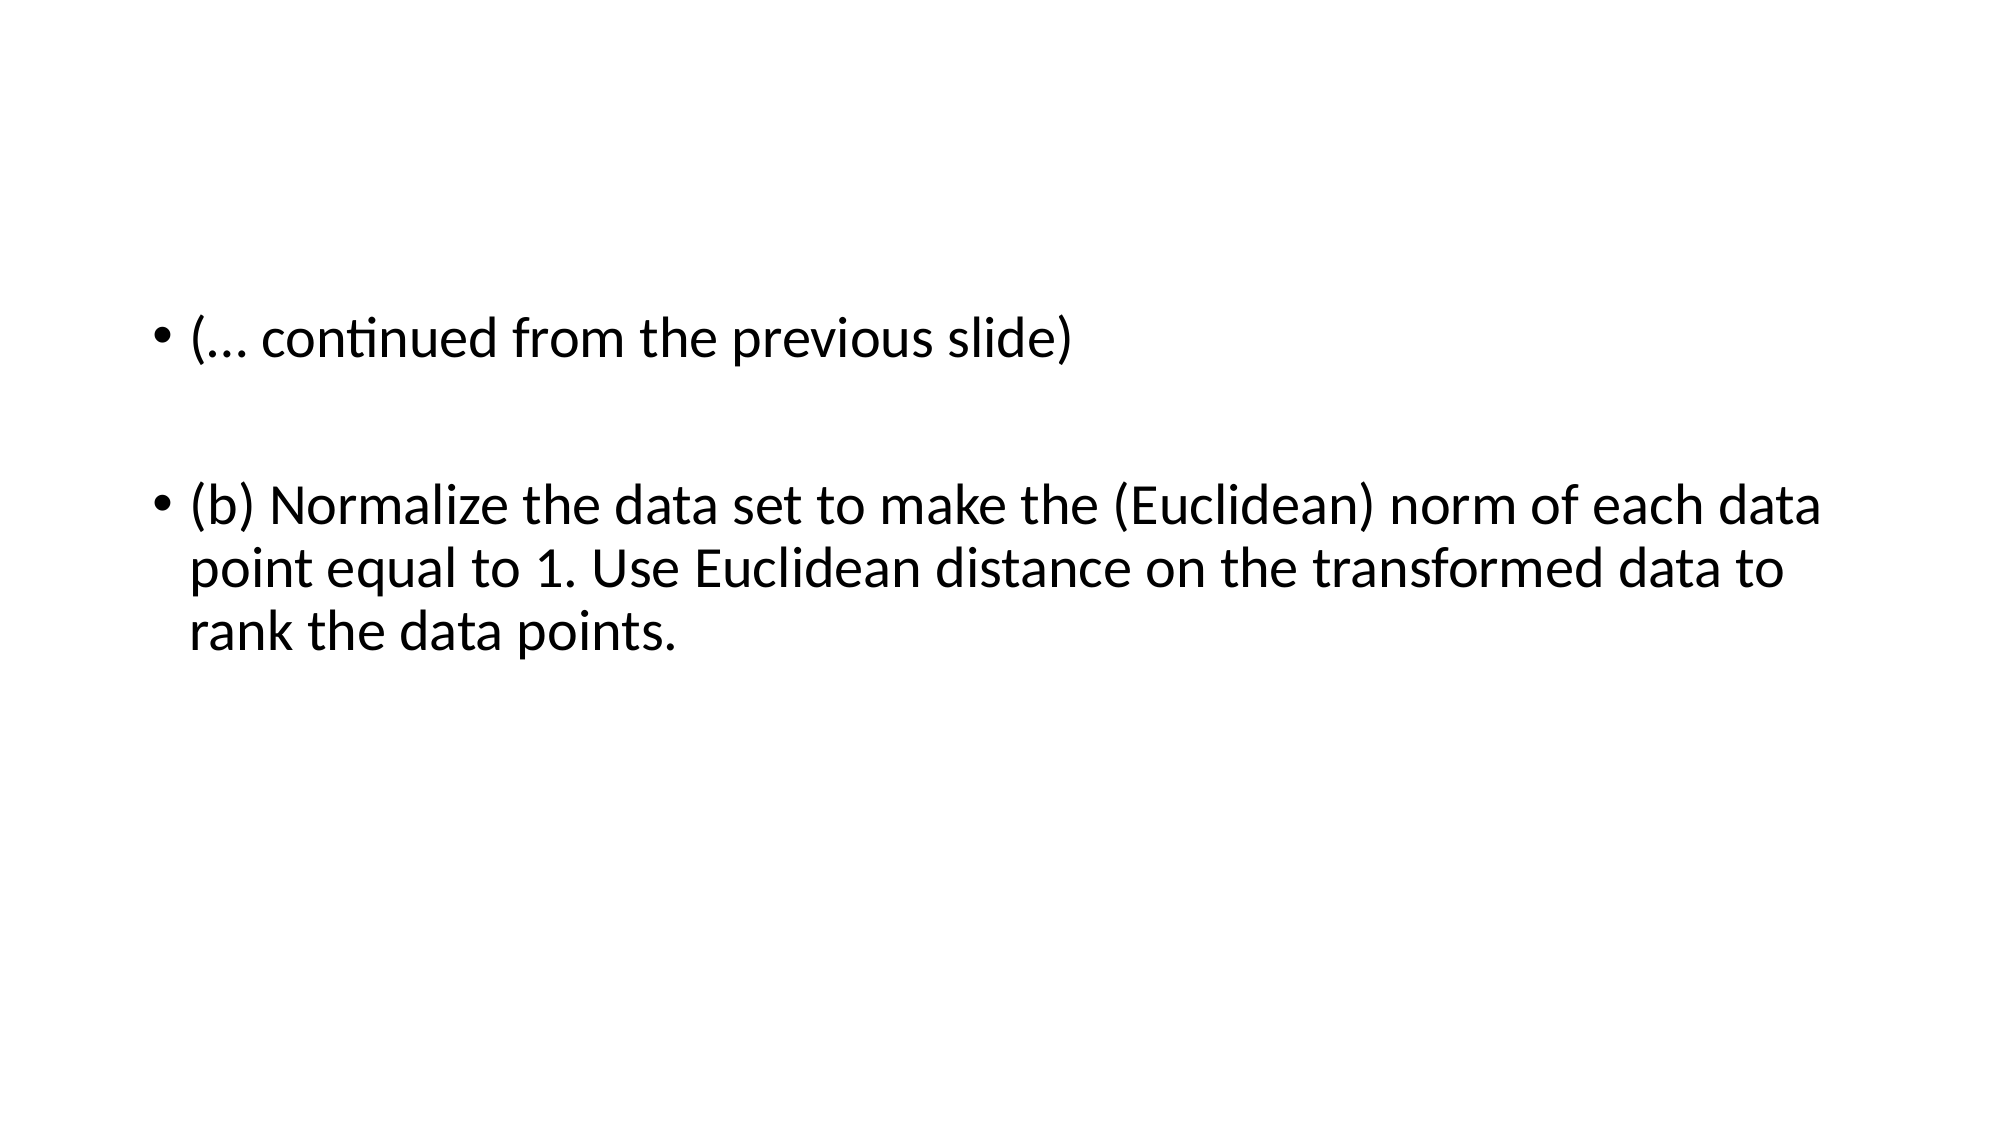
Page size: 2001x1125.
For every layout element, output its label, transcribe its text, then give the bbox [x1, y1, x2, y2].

list (… continued from the previous slide) (b) Normalize the data set to make the (Euclidean) norm of each data point equal to 1. Use Euclidean distance on the transformed data to rank the data points. [137, 299, 1863, 1014]
